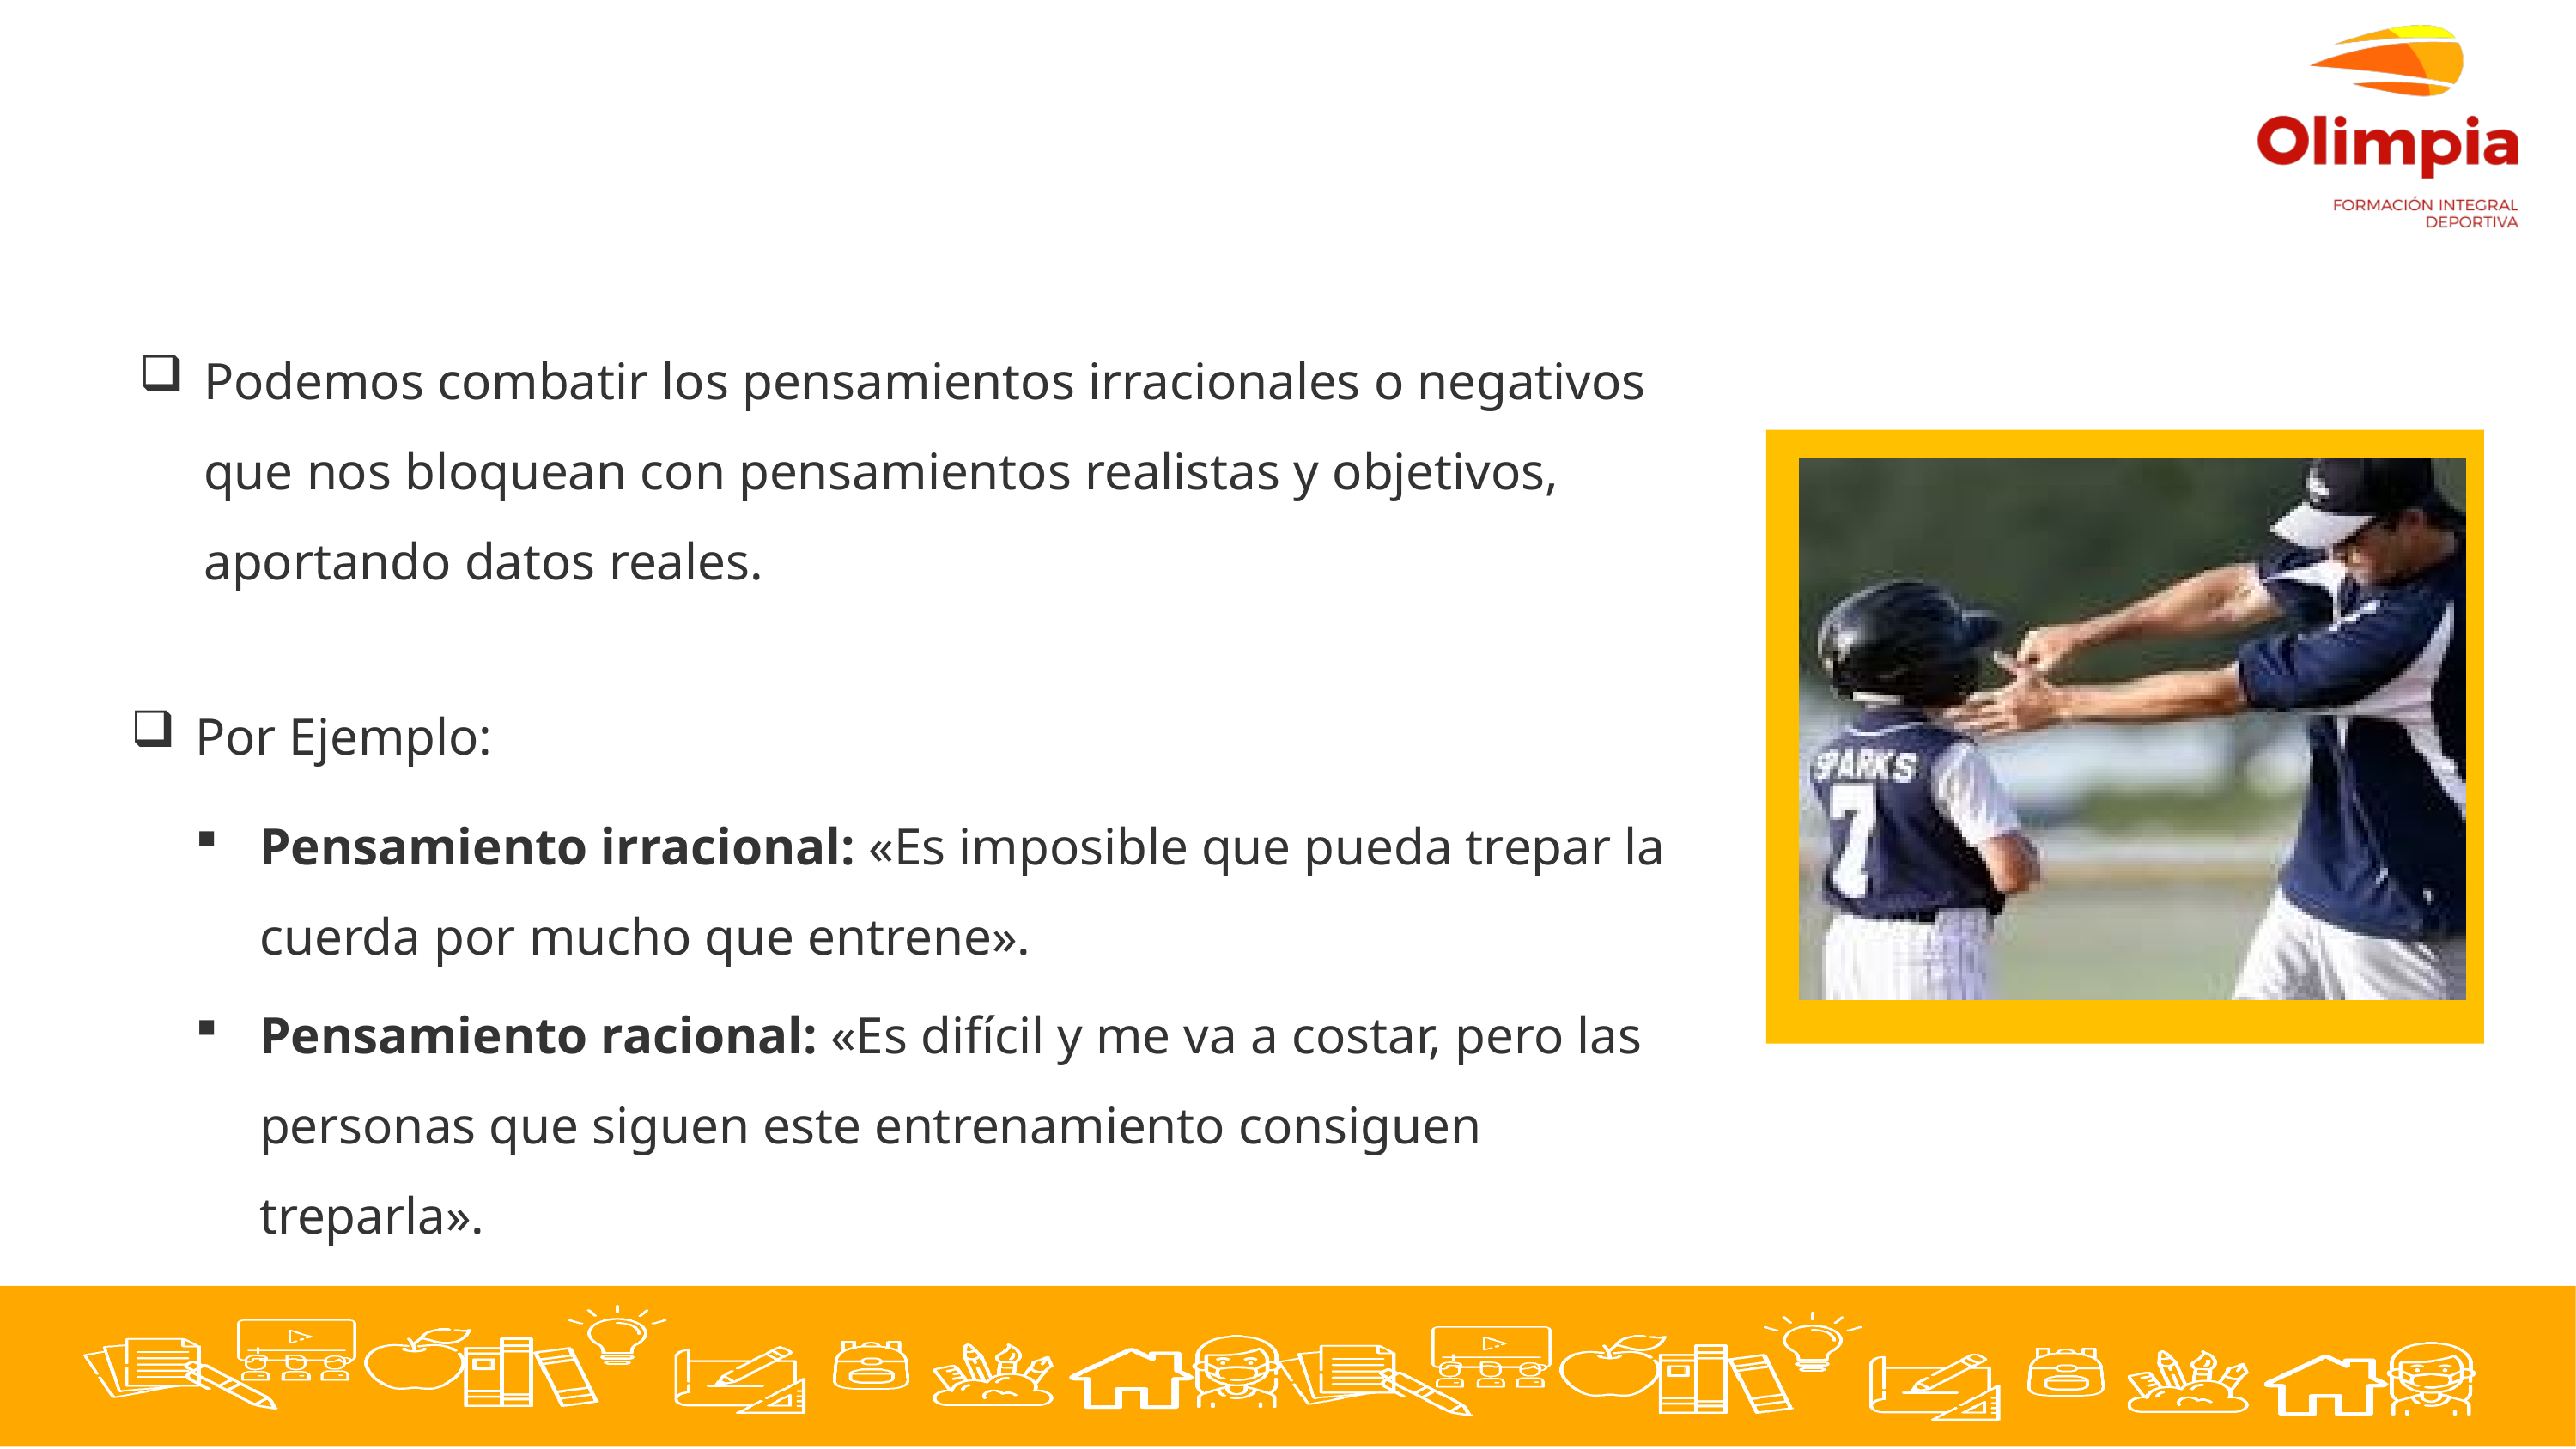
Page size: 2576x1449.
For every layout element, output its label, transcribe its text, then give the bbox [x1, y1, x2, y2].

text_box [0, 1285, 2576, 1447]
text_box Por Ejemplo: Pensamiento irracional: «Es imposible que pueda trepar la cuerda por mucho que entrene». Pensamiento racional: «Es difícil y me va a costar, pero las personas que siguen este entrenamiento consiguen treparla». [118, 668, 1713, 1251]
text_box Podemos combatir los pensamientos irracionales o negativos que nos bloquean con pensamientos realistas y objetivos, aportando datos reales. [126, 313, 1716, 597]
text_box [1765, 429, 2485, 1044]
picture [2248, 18, 2529, 241]
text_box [82, 1305, 2504, 1422]
